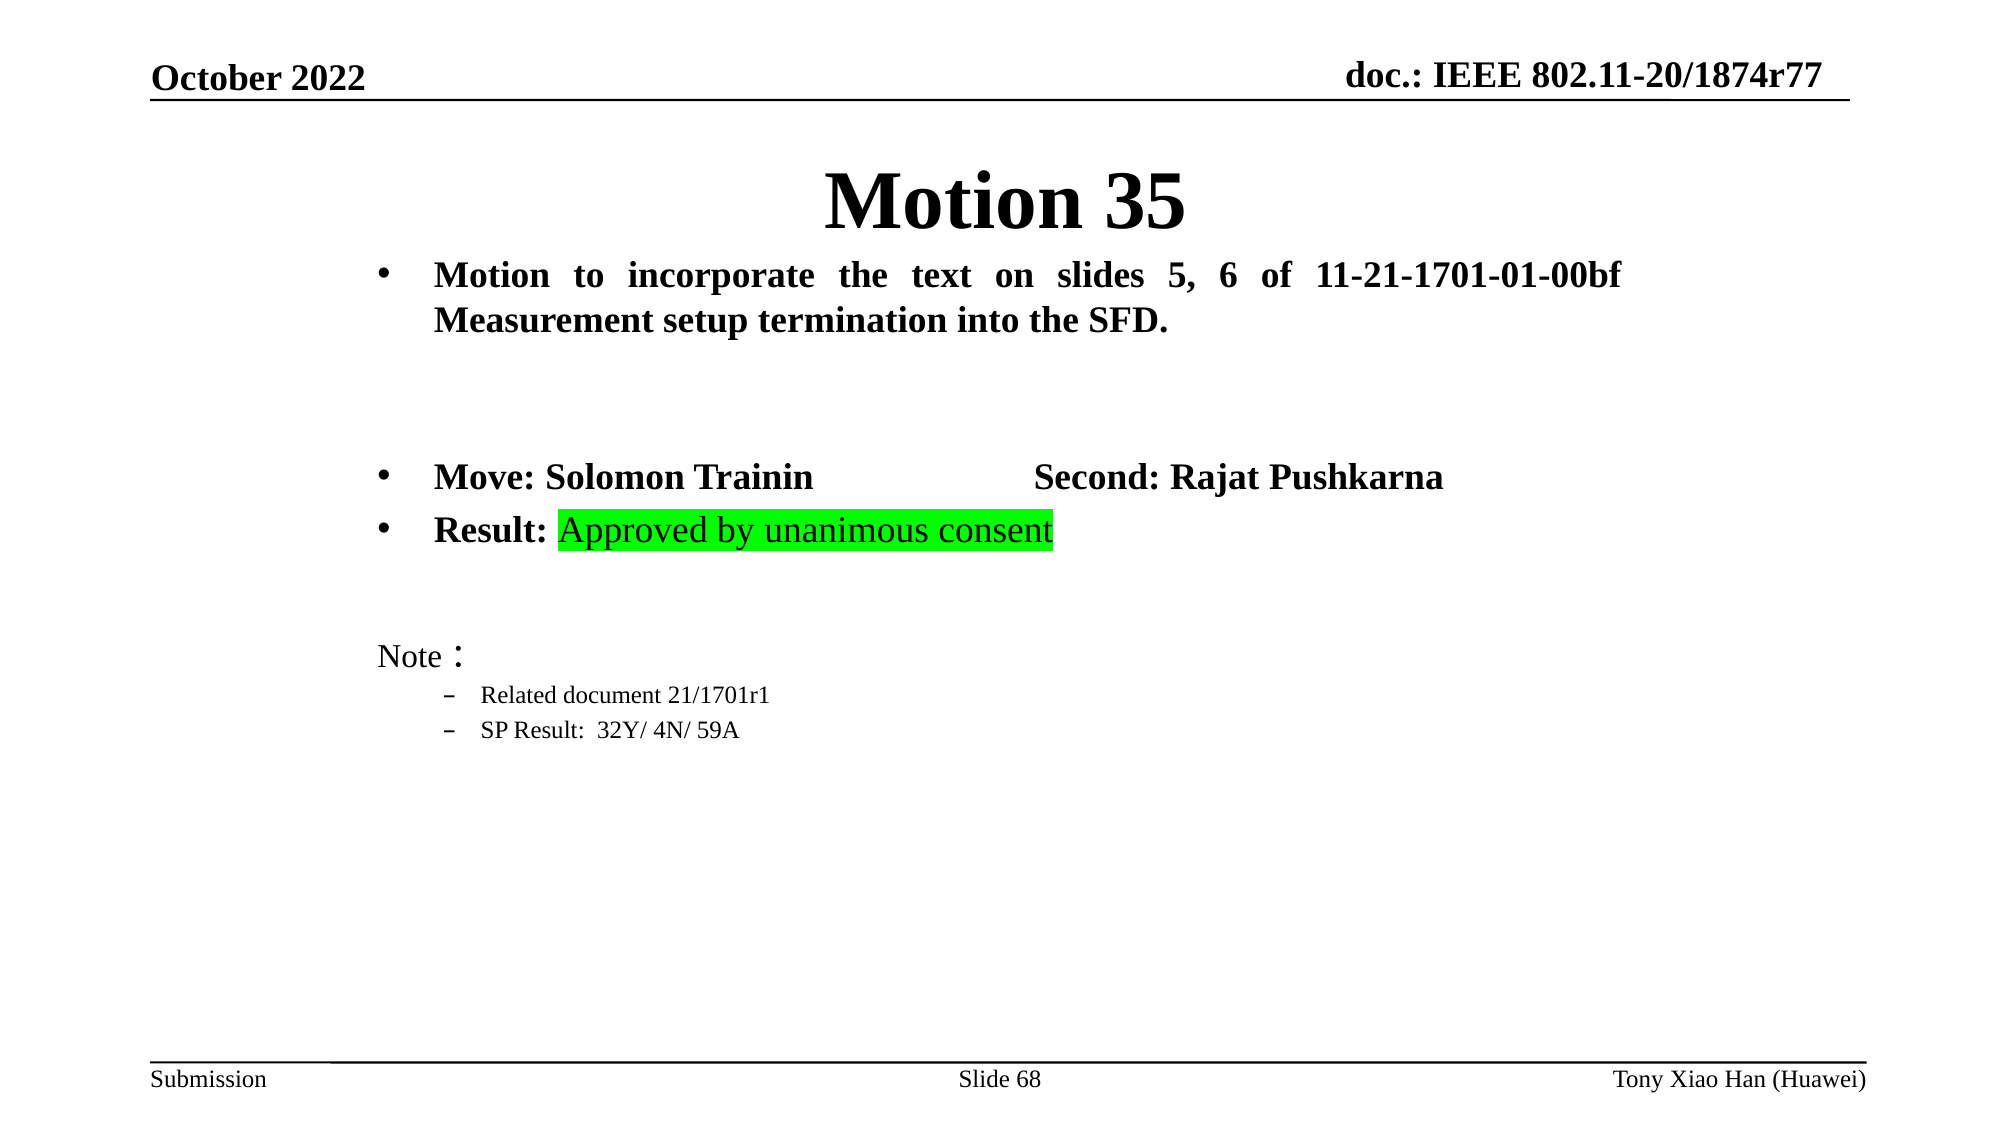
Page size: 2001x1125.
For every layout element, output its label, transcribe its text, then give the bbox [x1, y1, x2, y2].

text_box Motion 35 [368, 137, 1644, 275]
text_box Motion to incorporate the text on slides 5, 6 of 11-21-1701-01-00bf Measurement setup termination into the SFD. Move: Solomon Trainin Second: Rajat Pushkarna Result: Approved by unanimous consent Note： Related document 21/1701r1 SP Result: 32Y/ 4N/ 59A [362, 212, 1638, 900]
